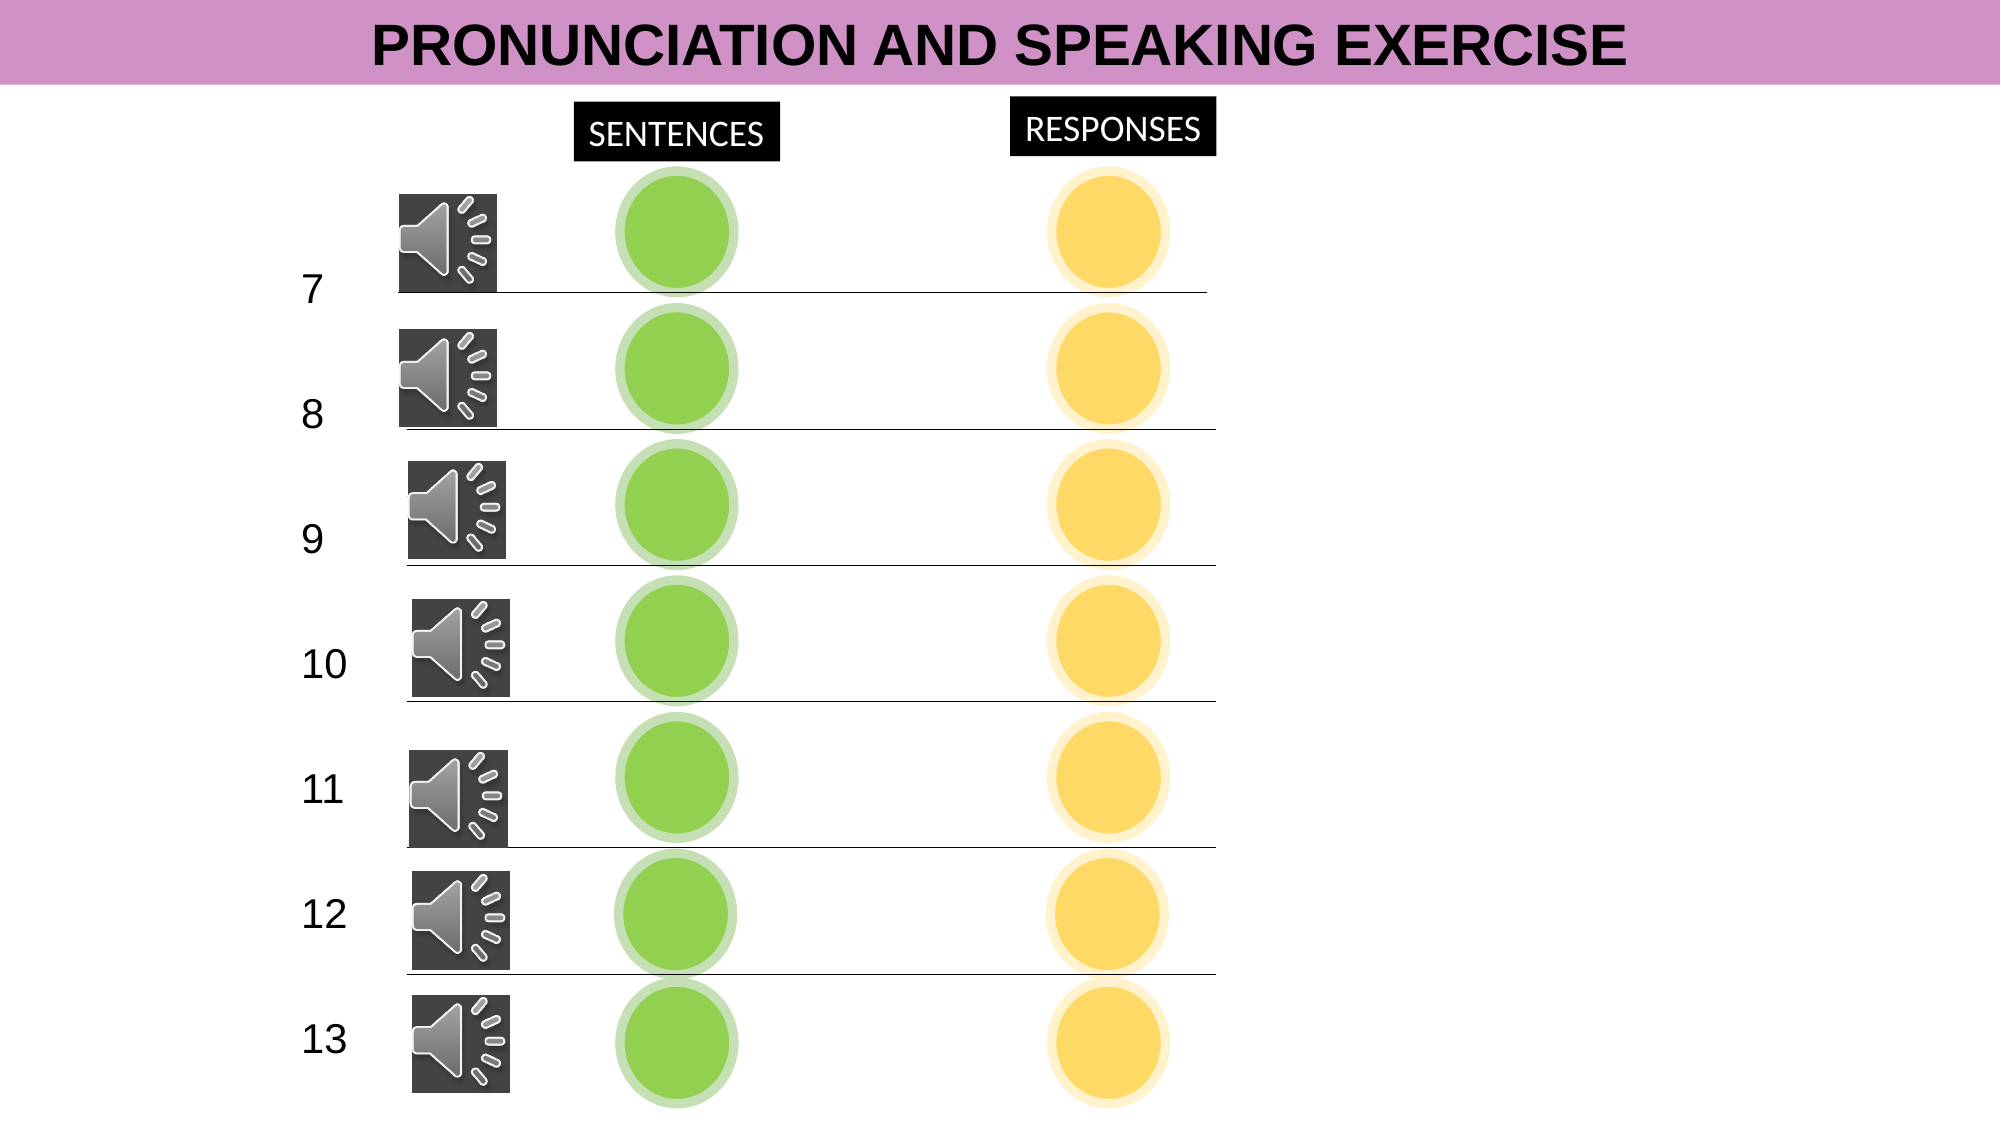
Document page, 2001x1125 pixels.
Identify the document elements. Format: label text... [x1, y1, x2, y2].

text_box [1050, 442, 1167, 565]
picture [397, 328, 498, 429]
text_box 7 8 9 10 11 12 13 [286, 179, 386, 1070]
picture [411, 597, 512, 698]
text_box [618, 170, 735, 292]
text_box PRONUNCIATION AND SPEAKING EXERCISE [0, 0, 2000, 85]
text_box [1050, 170, 1167, 292]
text_box [1050, 715, 1167, 840]
picture [406, 460, 507, 561]
text_box [1050, 306, 1167, 429]
picture [411, 870, 512, 971]
text_box [1050, 981, 1167, 1105]
text_box [618, 579, 735, 701]
text_box RESPONSES [1010, 96, 1217, 157]
text_box [618, 981, 735, 1105]
picture [411, 994, 512, 1095]
text_box [618, 715, 735, 840]
text_box [617, 852, 734, 974]
text_box [618, 306, 735, 429]
text_box SENTENCES [573, 101, 781, 162]
picture [397, 192, 498, 293]
text_box [618, 442, 735, 565]
picture [408, 748, 509, 849]
text_box [1050, 579, 1167, 701]
text_box [1049, 852, 1166, 974]
